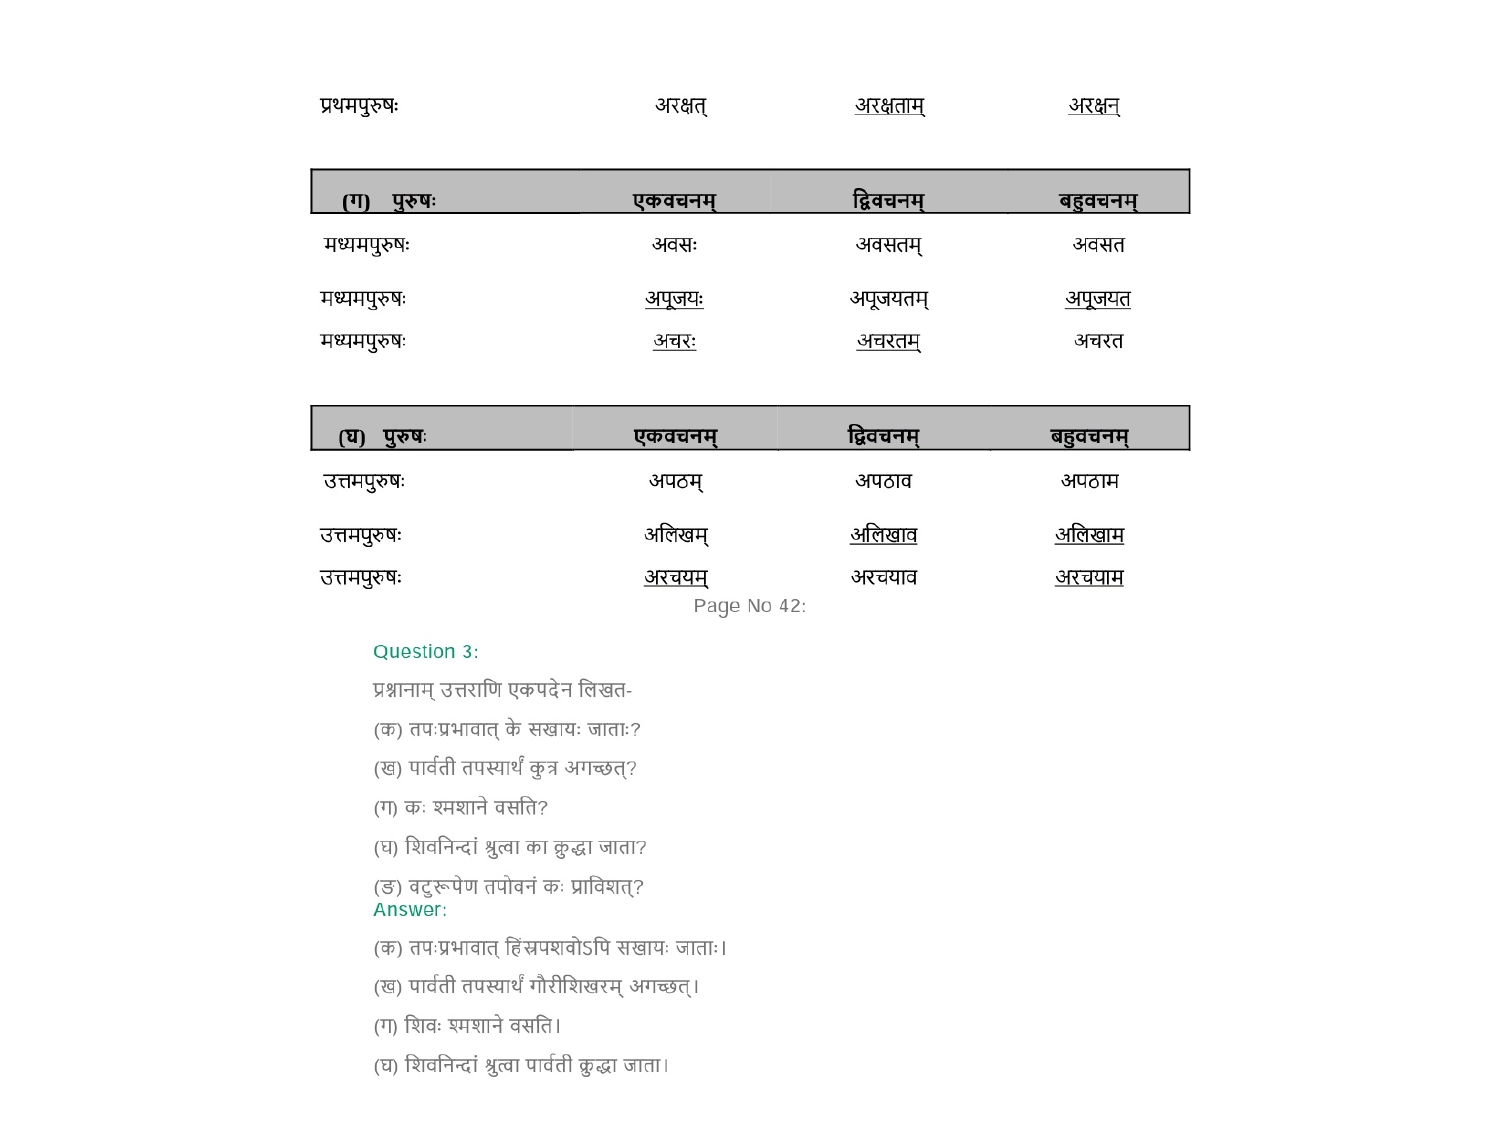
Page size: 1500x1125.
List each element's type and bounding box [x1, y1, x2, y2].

picture [257, 0, 1243, 1125]
